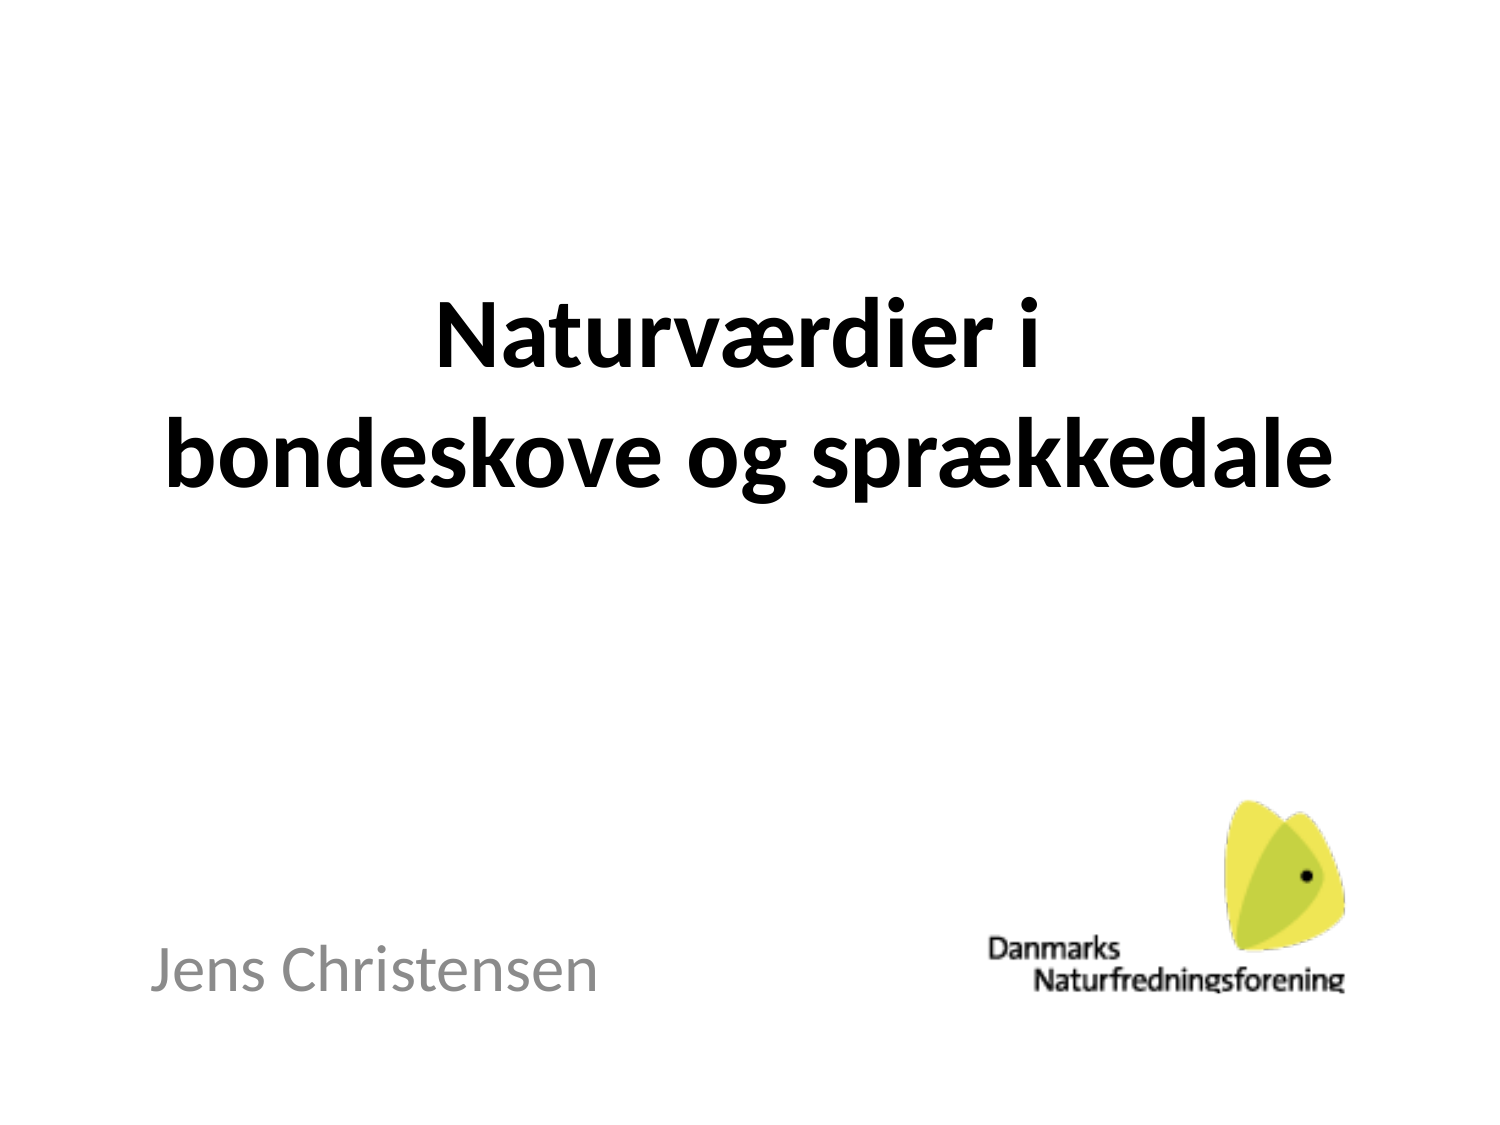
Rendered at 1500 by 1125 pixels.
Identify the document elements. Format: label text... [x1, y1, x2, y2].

title Naturværdier i bondeskove og sprækkedale [112, 184, 1388, 591]
subtitle Jens Christensen [135, 637, 1388, 1024]
picture [985, 798, 1350, 997]
